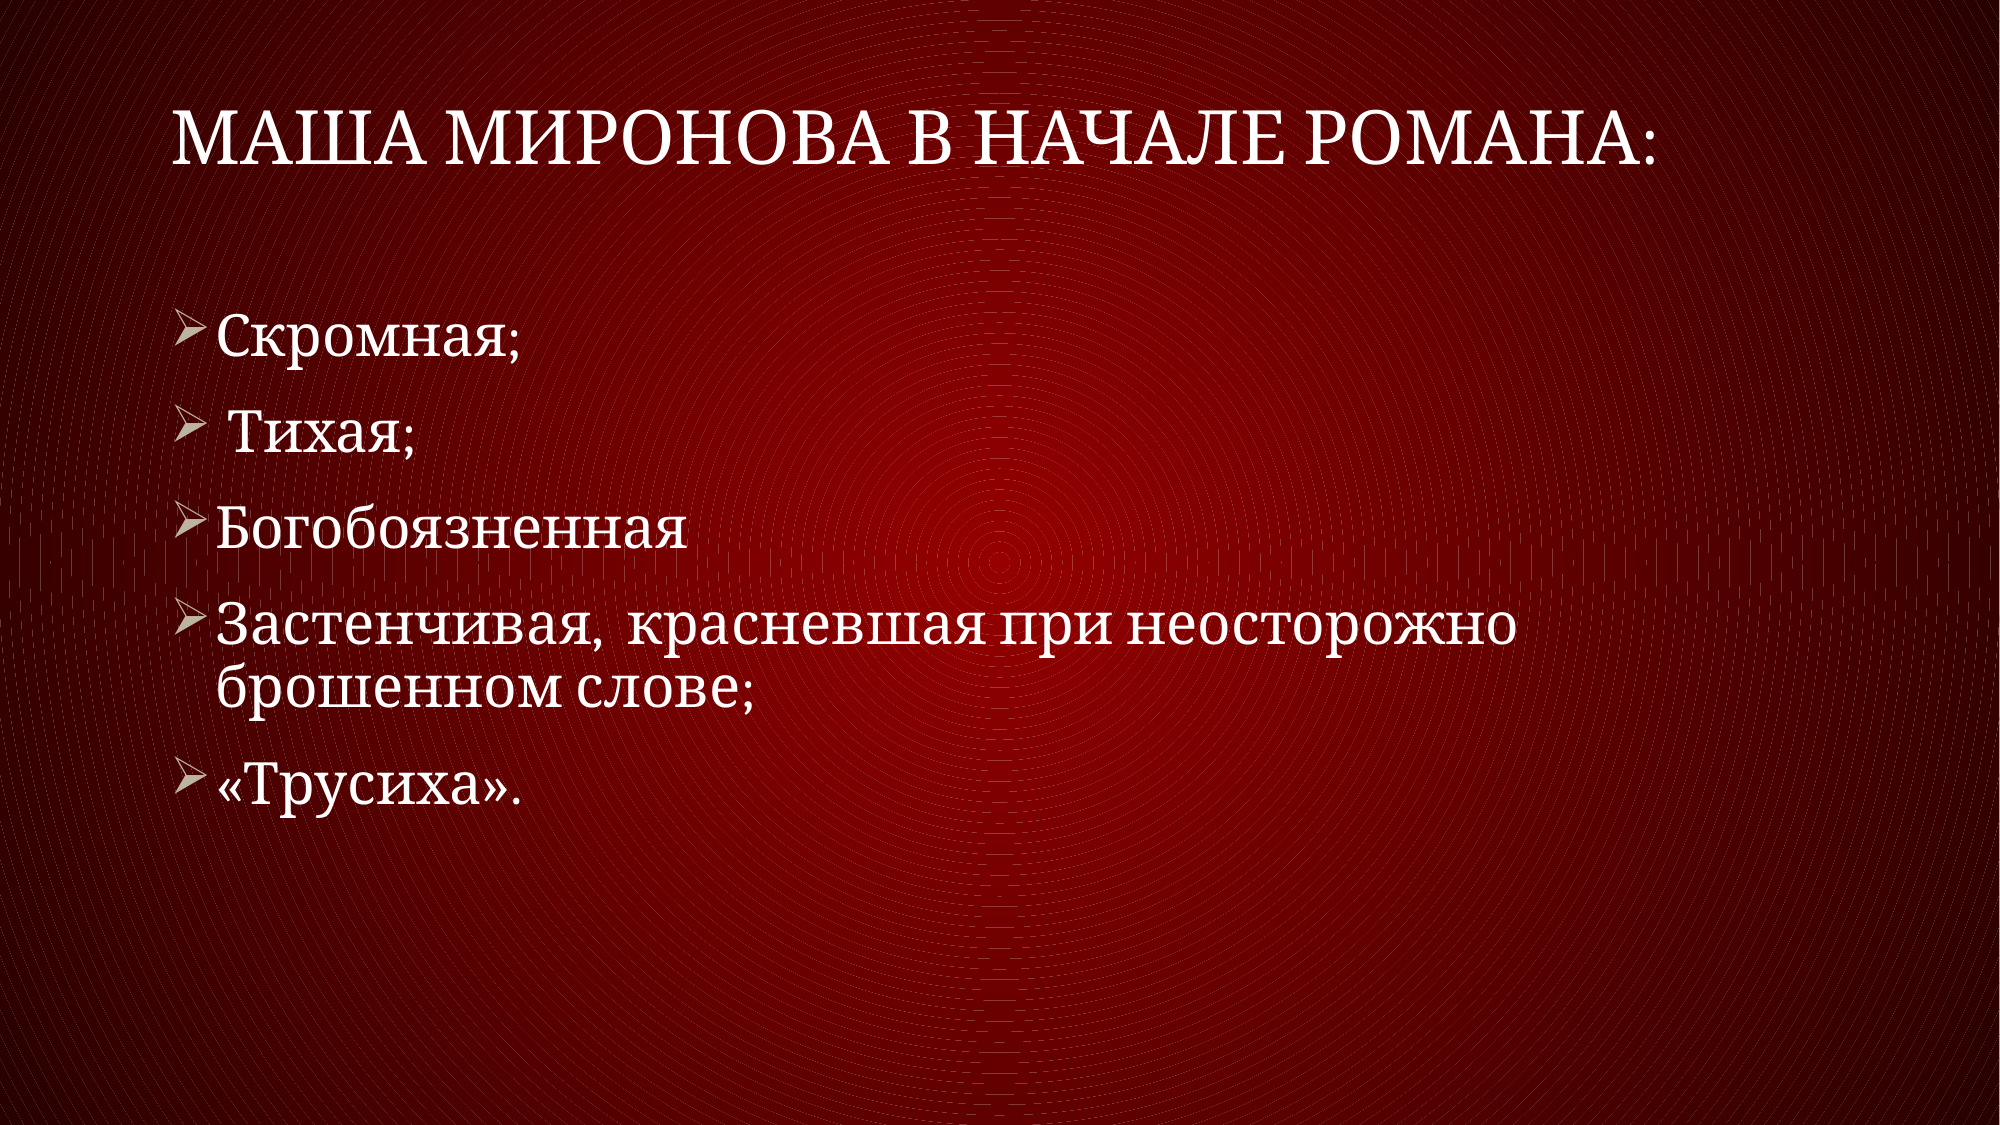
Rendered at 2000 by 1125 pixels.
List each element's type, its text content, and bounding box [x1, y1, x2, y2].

title Маша миронова в начале романа: [149, 79, 1850, 280]
list Скромная; Тихая; Богобоязненная Застенчивая, красневшая при неосторожно брошенном слове; «Трусиха». [149, 295, 1850, 1030]
